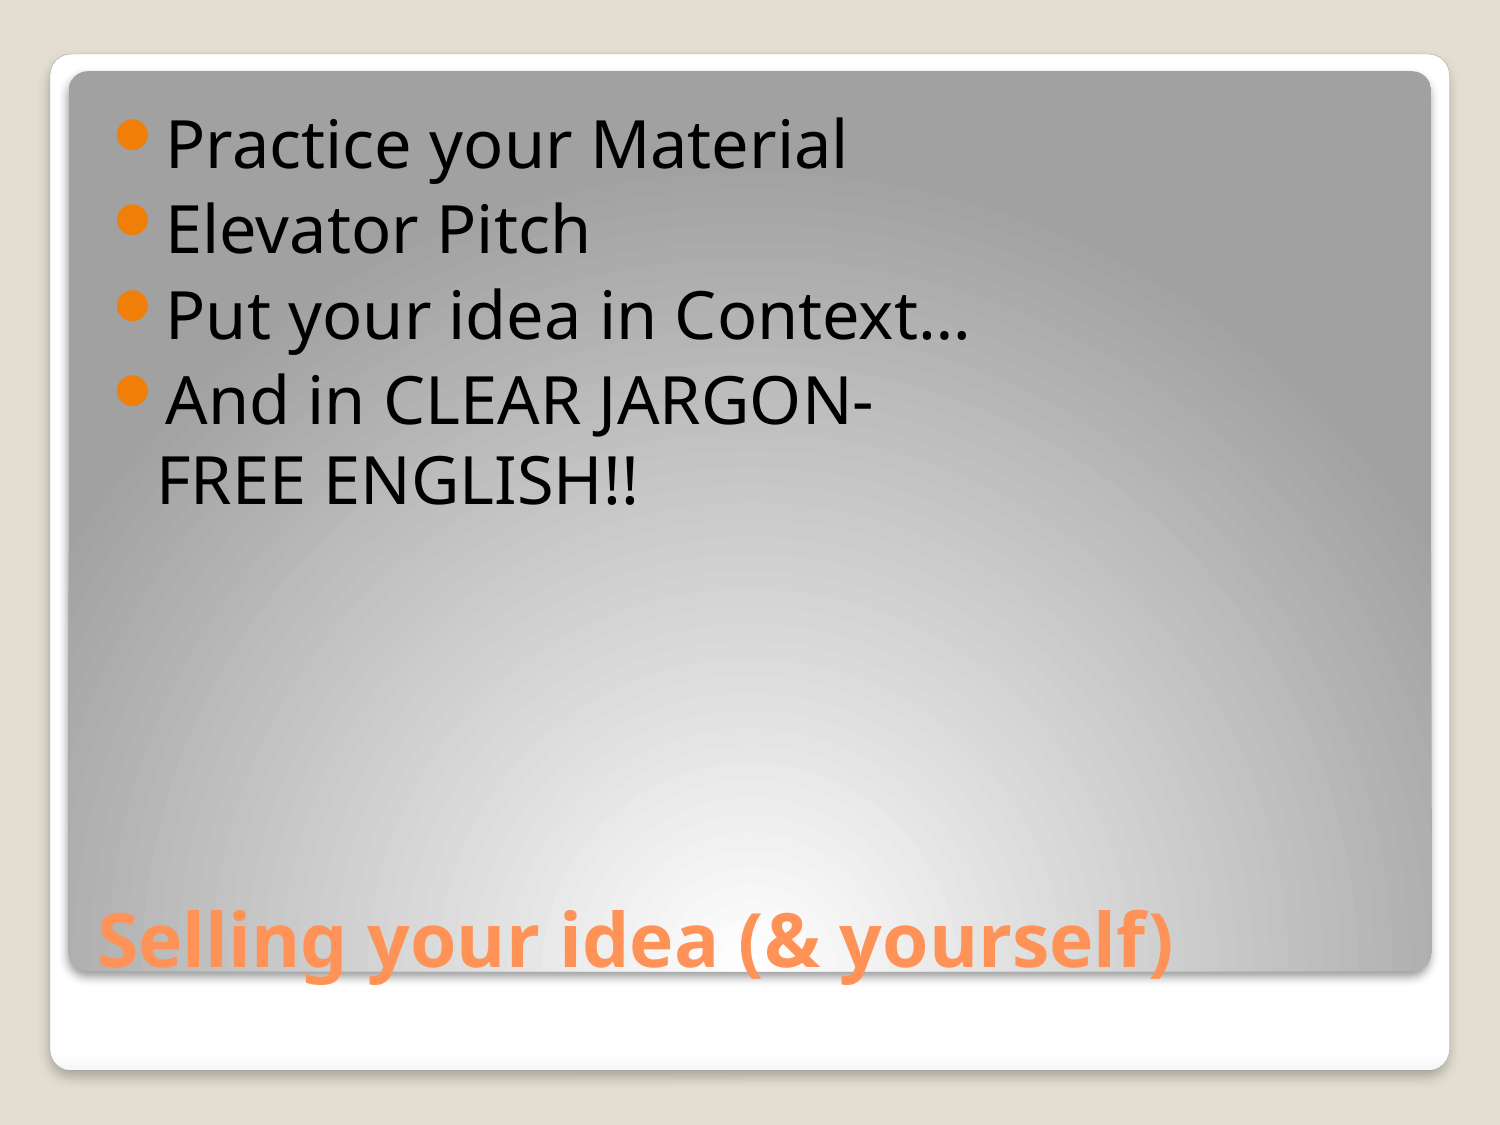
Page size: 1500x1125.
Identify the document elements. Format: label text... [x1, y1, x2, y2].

list Practice your Material Elevator Pitch Put your idea in Context… And in CLEAR JARGON-FREE ENGLISH!! [82, 86, 988, 774]
title Selling your idea (& yourself) [82, 817, 1425, 990]
